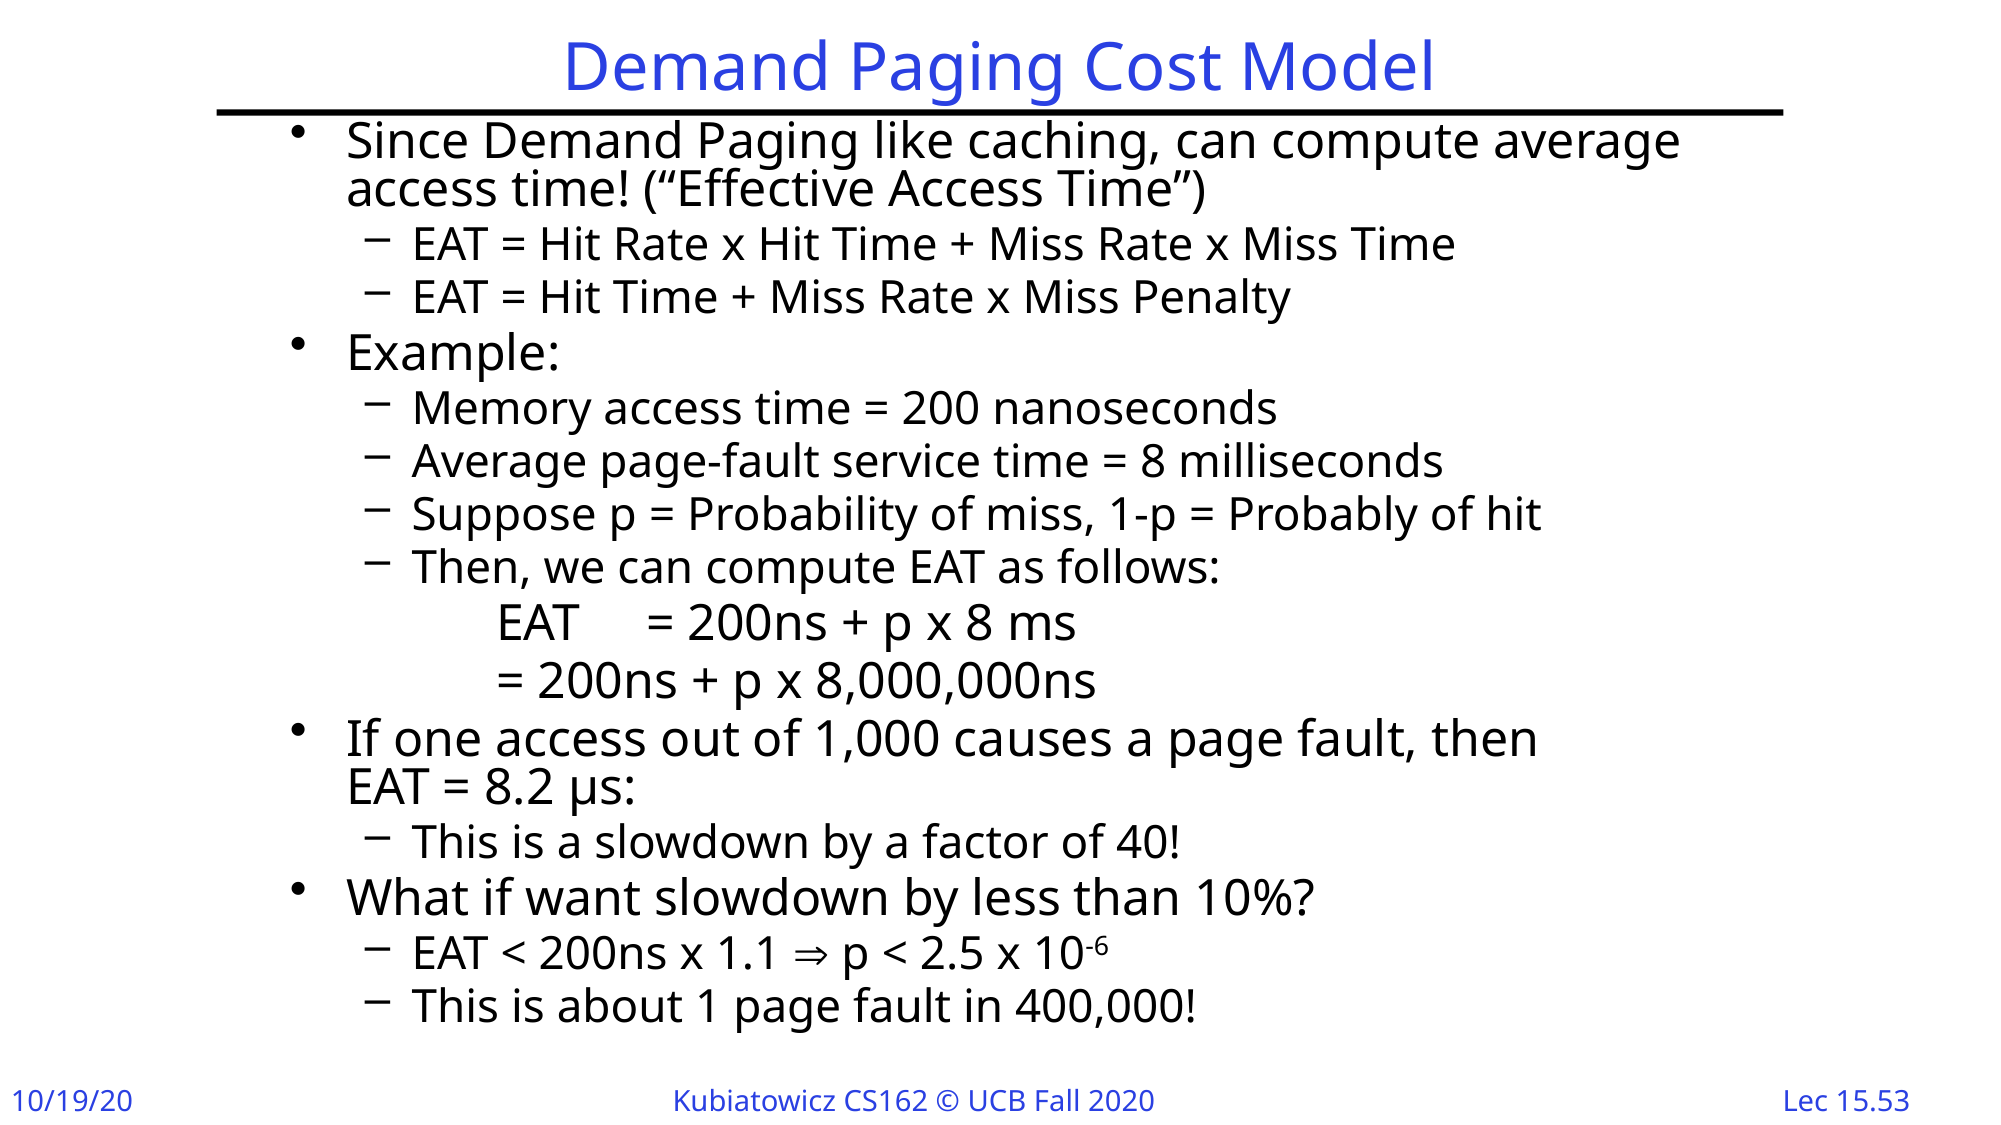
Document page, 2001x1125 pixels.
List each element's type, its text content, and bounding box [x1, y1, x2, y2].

title Demand Paging Cost Model [216, 24, 1784, 113]
list Since Demand Paging like caching, can compute average access time! (“Effective Access Time”) EAT = Hit Rate x Hit Time + Miss Rate x Miss Time EAT = Hit Time + Miss Rate x Miss Penalty Example: Memory access time = 200 nanoseconds Average page-fault service time = 8 milliseconds Suppose p = Probability of miss, 1-p = Probably of hit Then, we can compute EAT as follows: EAT = 200ns + p x 8 ms = 200ns + p x 8,000,000ns If one access out of 1,000 causes a page fault, then EAT = 8.2 μs: This is a slowdown by a factor of 40! What if want slowdown by less than 10%? EAT < 200ns x 1.1  p < 2.5 x 10-6 This is about 1 page fault in 400,000! [275, 112, 1700, 1088]
